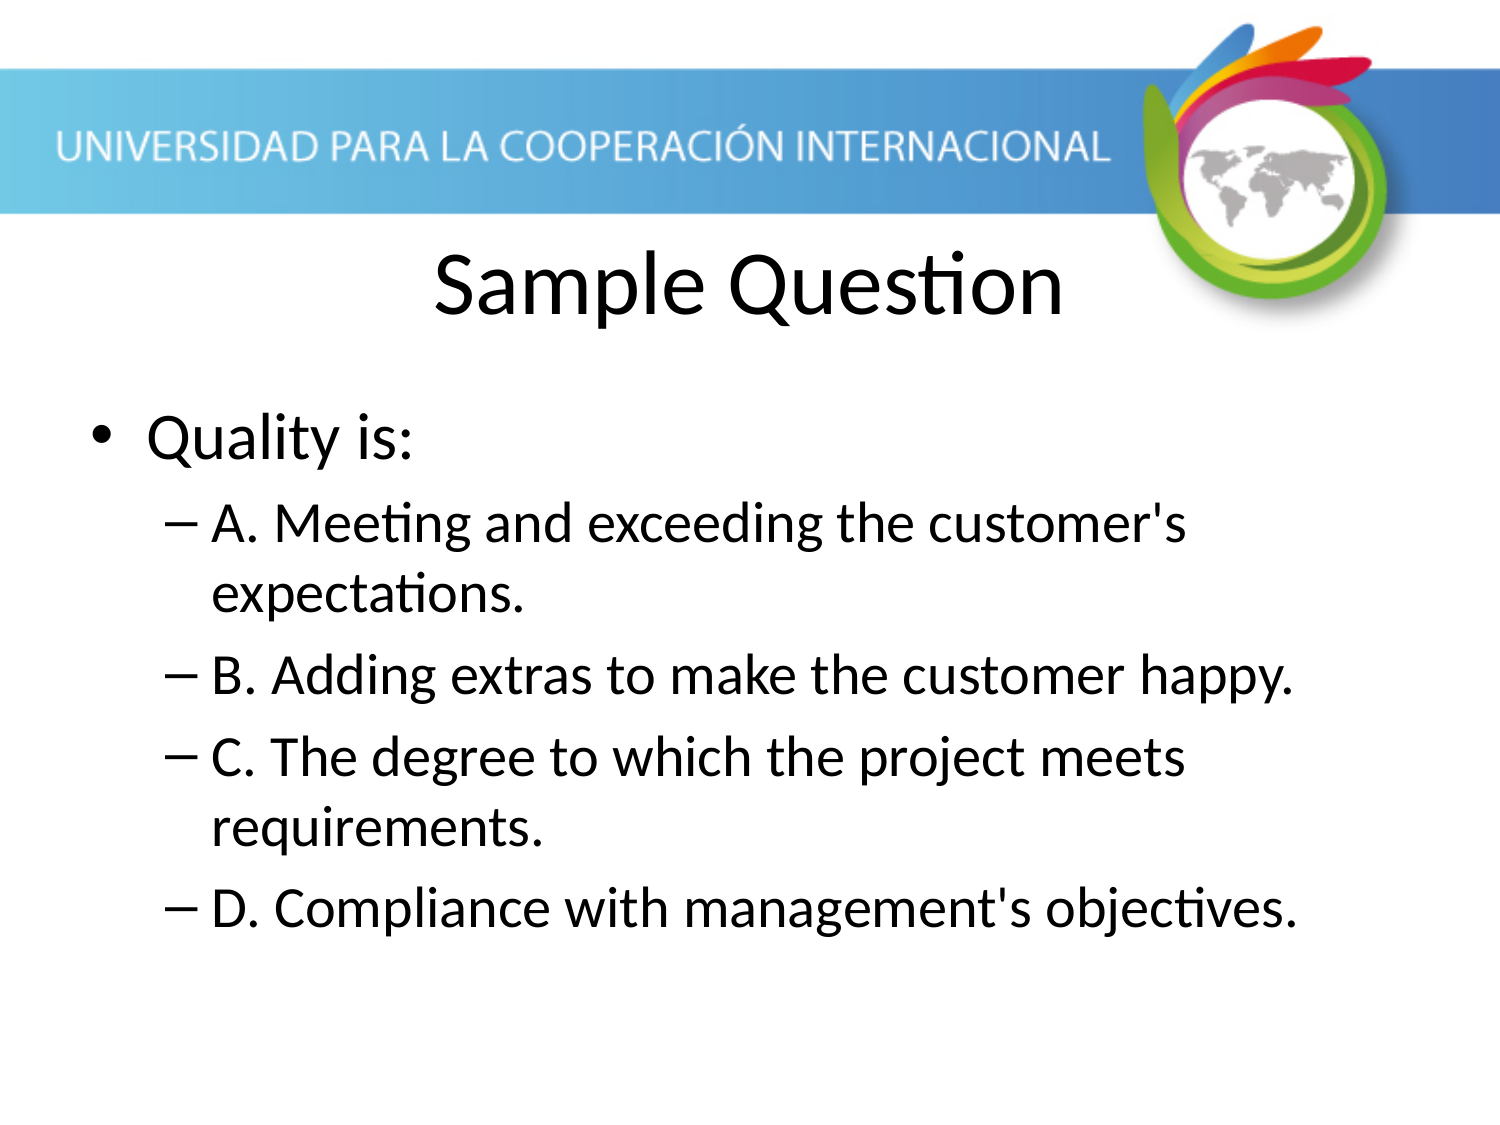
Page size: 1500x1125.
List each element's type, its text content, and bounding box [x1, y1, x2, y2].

title Sample Question [74, 184, 1426, 373]
picture [0, 0, 1500, 1125]
list Quality is: A. Meeting and exceeding the customer's expectations. B. Adding extras to make the customer happy. C. The degree to which the project meets requirements. D. Compliance with management's objectives. [74, 385, 1426, 1006]
